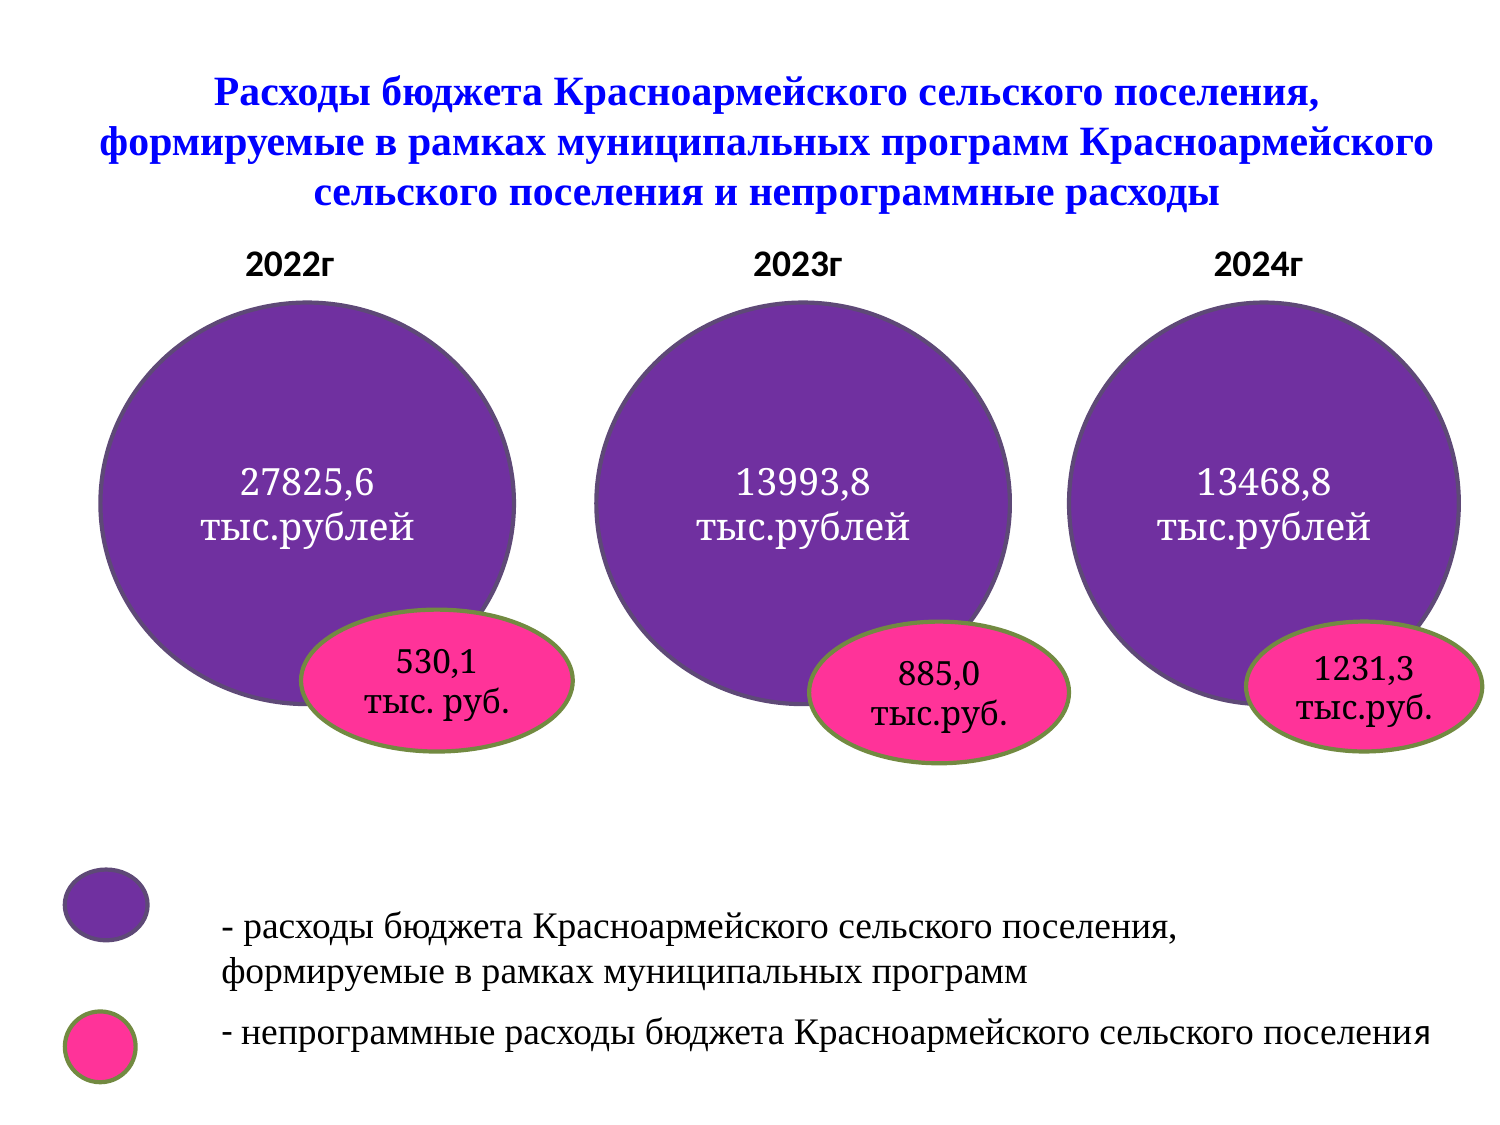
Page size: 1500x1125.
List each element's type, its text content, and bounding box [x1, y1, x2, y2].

text_box [62, 1009, 138, 1085]
text_box 13993,8 тыс.рублей [594, 300, 1012, 707]
text_box 2023г [738, 231, 879, 292]
text_box - непрограммные расходы бюджета Красноармейского сельского поселения [206, 999, 1483, 1060]
text_box 27825,6 тыс.рублей [98, 300, 517, 707]
text_box - расходы бюджета Красноармейского сельского поселения, формируемые в рамках муниципальных программ [206, 893, 1400, 998]
text_box 1231,3 тыс.руб. [1243, 619, 1485, 754]
text_box 2024г [1198, 231, 1336, 292]
text_box 2022г [230, 231, 364, 292]
text_box 885,0 тыс.руб. [807, 619, 1072, 766]
title Расходы бюджета Красноармейского сельского поселения, формируемые в рамках муниципальных программ Красноармейского сельского поселения и непрограммные расходы [75, 45, 1459, 233]
text_box 13468,8 тыс.рублей [1066, 300, 1461, 706]
text_box [62, 867, 150, 943]
text_box 530,1 тыс. руб. [298, 607, 575, 754]
